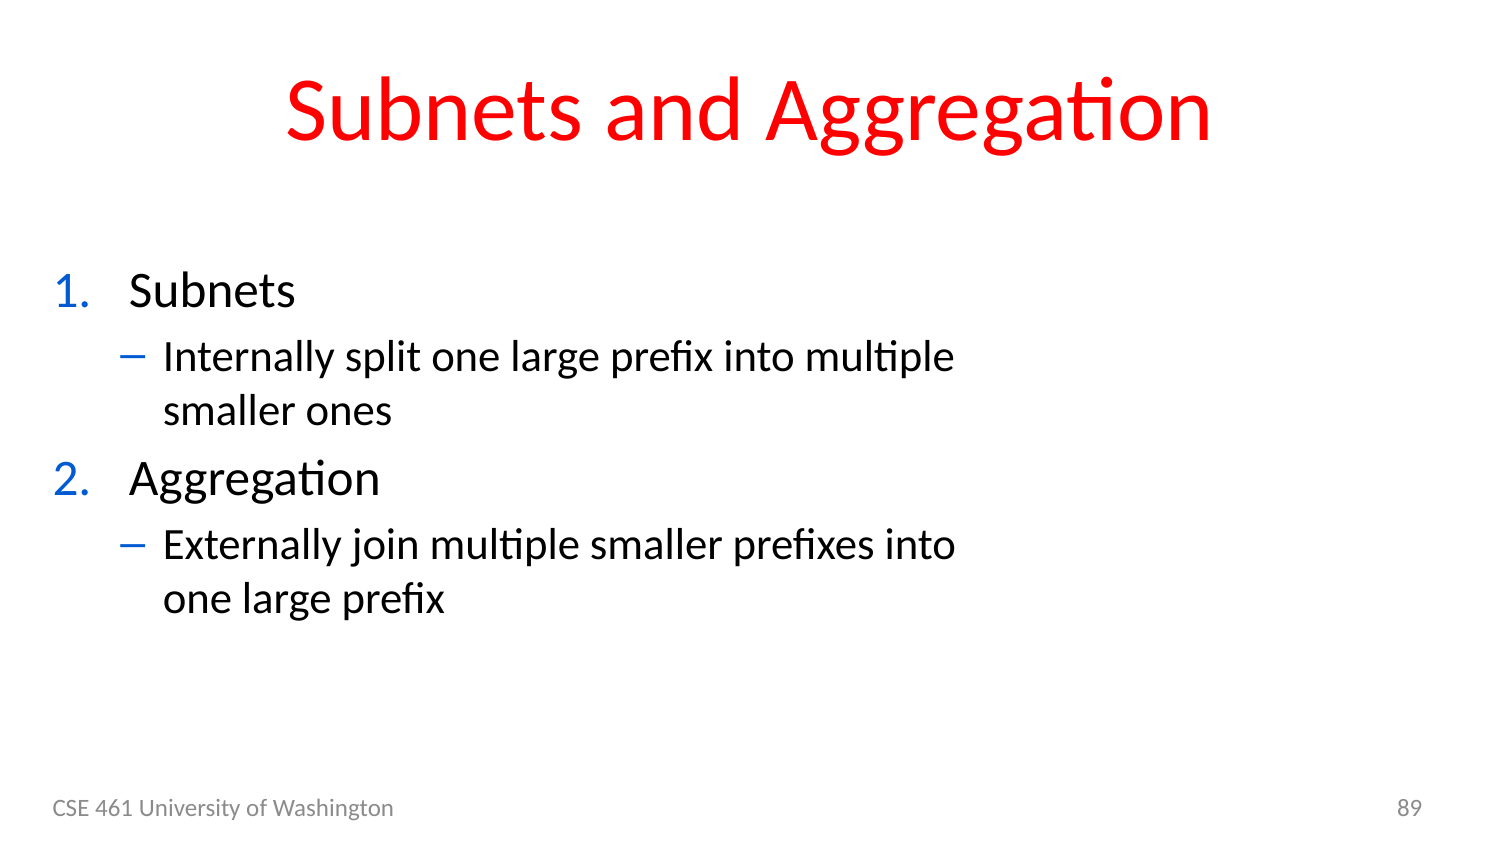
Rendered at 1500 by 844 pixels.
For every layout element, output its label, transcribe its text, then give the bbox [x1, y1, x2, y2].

footer CSE 461 University of Washington [37, 784, 513, 830]
list Subnets Internally split one large prefix into multiple smaller ones Aggregation Externally join multiple smaller prefixes into one large prefix [37, 209, 975, 635]
title Subnets and Aggregation [37, 33, 1463, 175]
slide_number 89 [1087, 784, 1438, 830]
